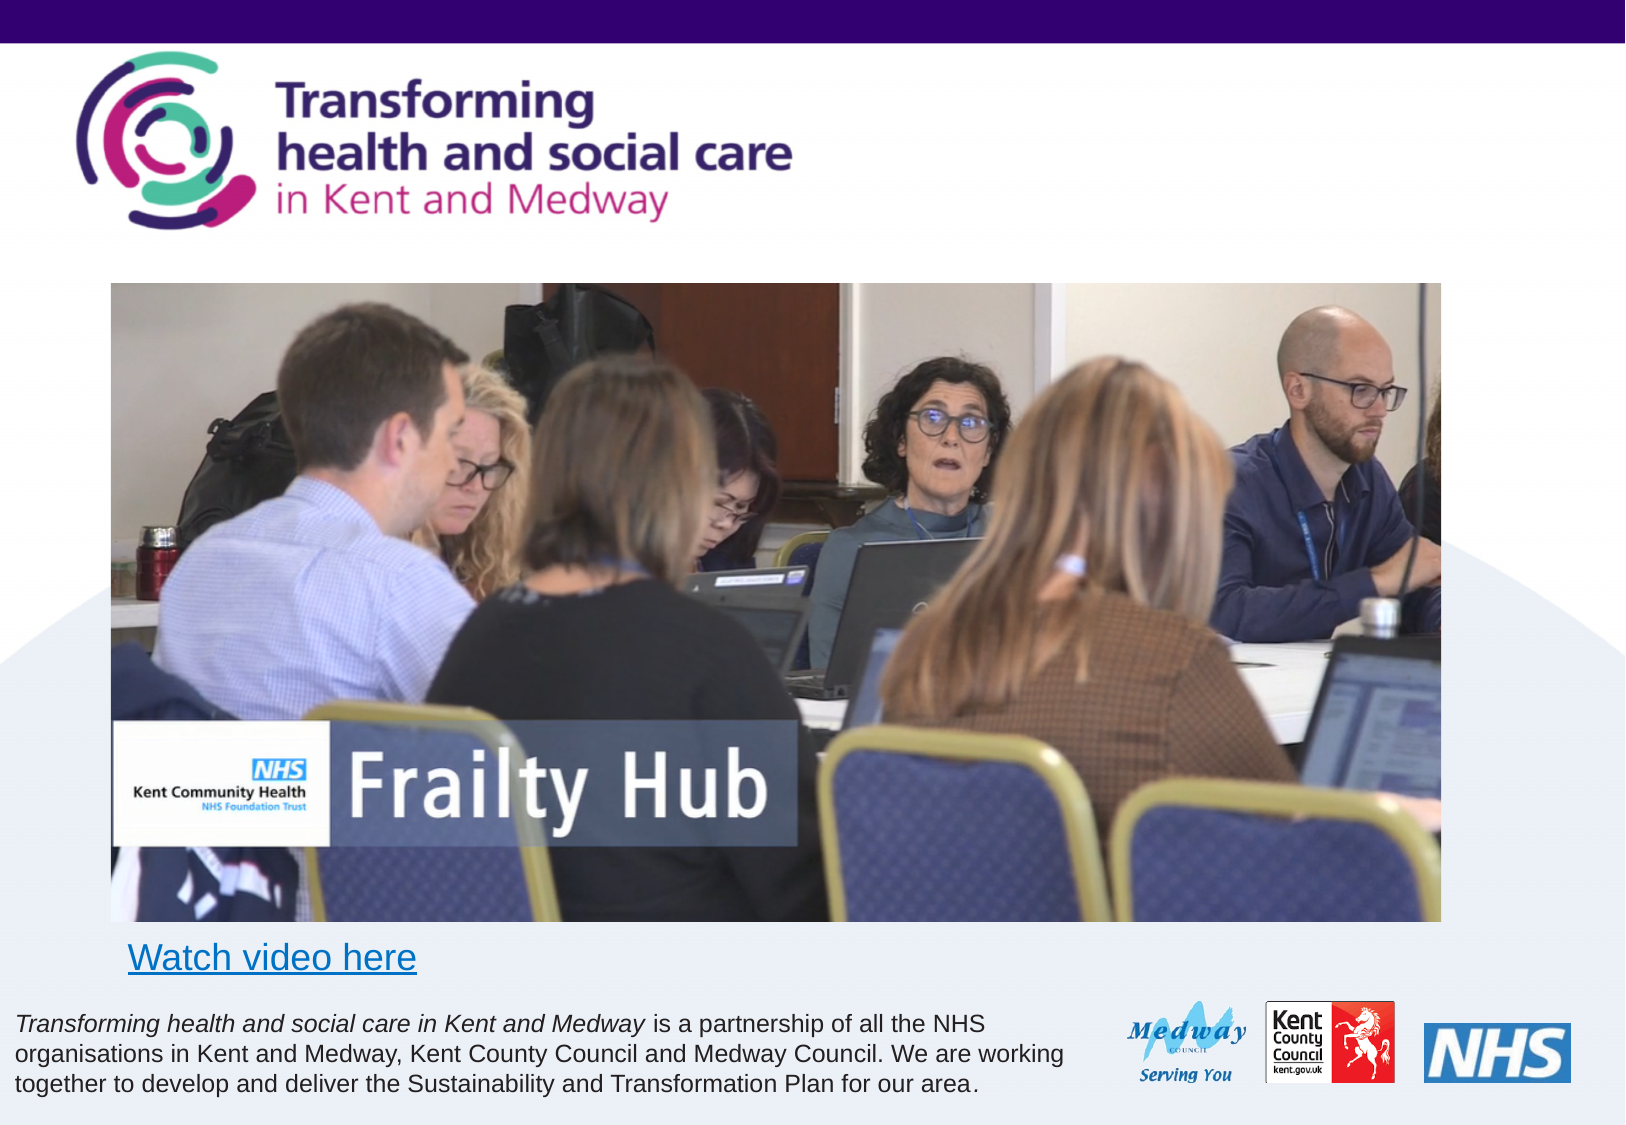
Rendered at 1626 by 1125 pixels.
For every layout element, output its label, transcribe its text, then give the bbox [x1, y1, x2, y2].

text_box Watch video here [112, 929, 433, 986]
picture [0, 0, 1626, 1125]
